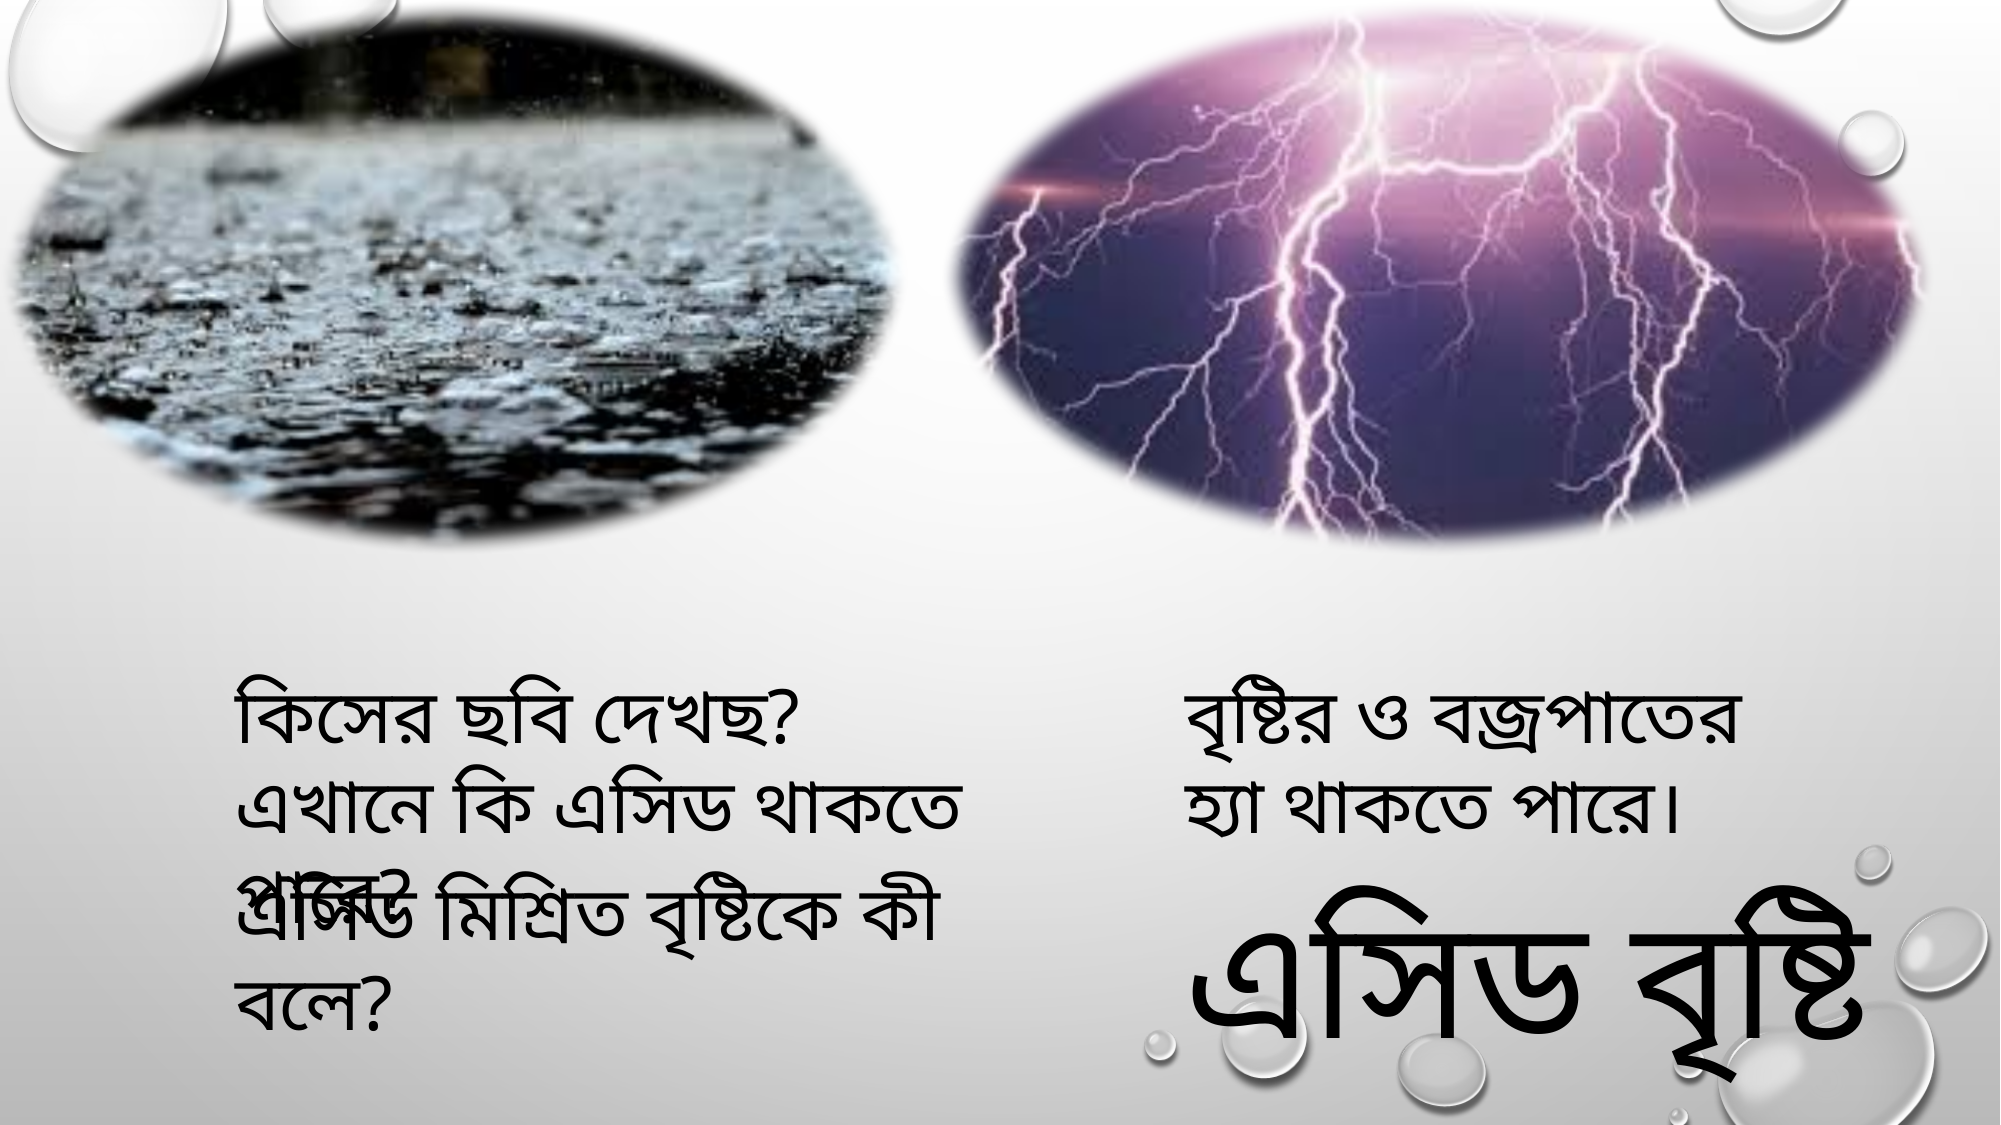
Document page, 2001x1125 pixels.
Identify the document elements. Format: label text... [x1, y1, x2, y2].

picture [0, 0, 2000, 1125]
text_box কিসের ছবি দেখছ? এখানে কি এসিড থাকতে পারে? [220, 661, 1123, 947]
text_box এসিড বৃষ্টি [1170, 864, 1973, 1079]
text_box বৃষ্টির ও বজ্রপাতের হ্যা থাকতে পারে। [1170, 661, 1935, 857]
text_box এসিড মিশ্রিত বৃষ্টিকে কী বলে? [220, 858, 994, 1053]
